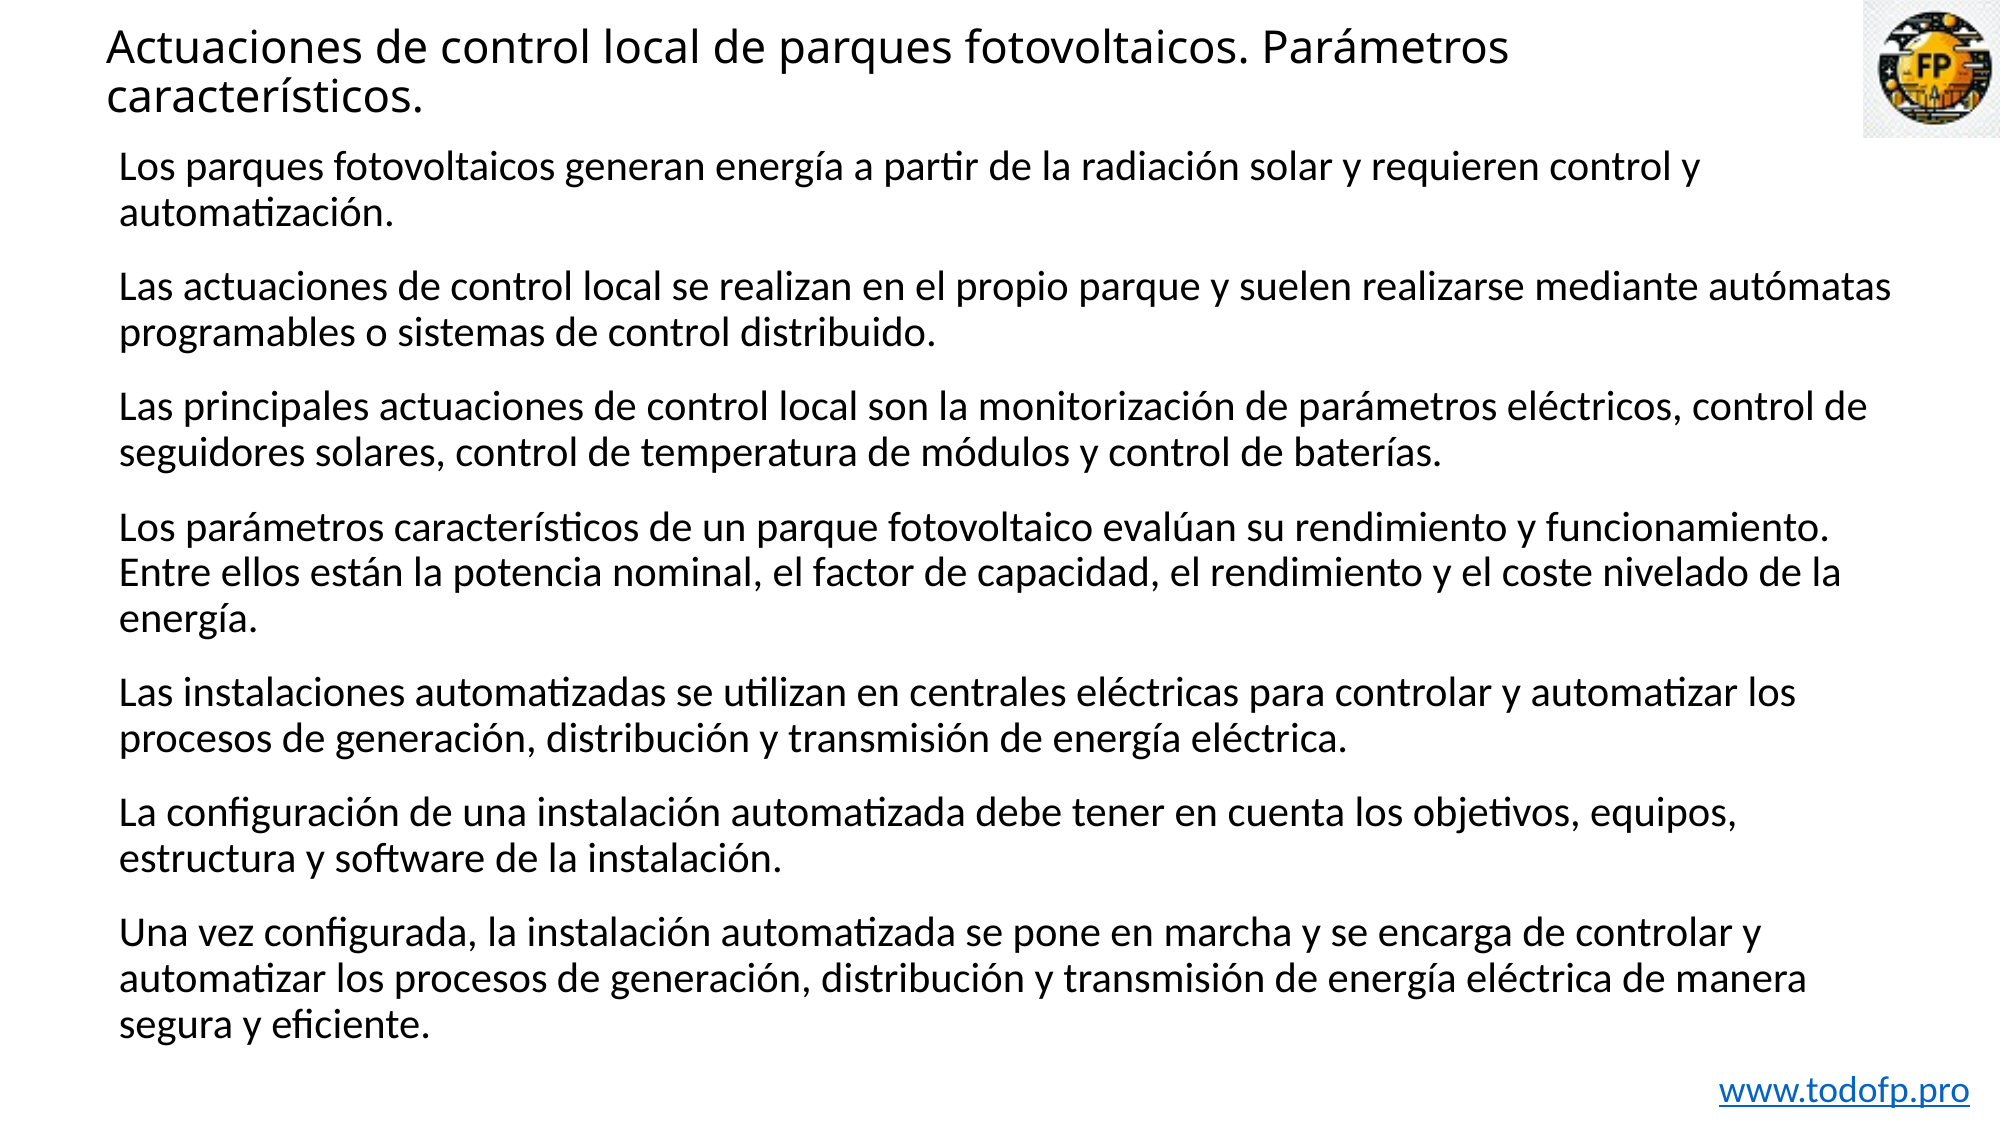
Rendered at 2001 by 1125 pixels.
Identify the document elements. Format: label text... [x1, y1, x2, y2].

list Los parques fotovoltaicos generan energía a partir de la radiación solar y requieren control y automatización. Las actuaciones de control local se realizan en el propio parque y suelen realizarse mediante autómatas programables o sistemas de control distribuido. Las principales actuaciones de control local son la monitorización de parámetros eléctricos, control de seguidores solares, control de temperatura de módulos y control de baterías. Los parámetros característicos de un parque fotovoltaico evalúan su rendimiento y funcionamiento. Entre ellos están la potencia nominal, el factor de capacidad, el rendimiento y el coste nivelado de la energía. Las instalaciones automatizadas se utilizan en centrales eléctricas para controlar y automatizar los procesos de generación, distribución y transmisión de energía eléctrica. La configuración de una instalación automatizada debe tener en cuenta los objetivos, equipos, estructura y software de la instalación. Una vez configurada, la instalación automatizada se pone en marcha y se encarga de controlar y automatizar los procesos de generación, distribución y transmisión de energía eléctrica de manera segura y eficiente. [104, 136, 1915, 1063]
picture [1863, 0, 2000, 138]
text_box www.todofp.pro [1692, 1057, 1986, 1117]
title Actuaciones de control local de parques fotovoltaicos. Parámetros característicos. [91, 16, 1819, 131]
